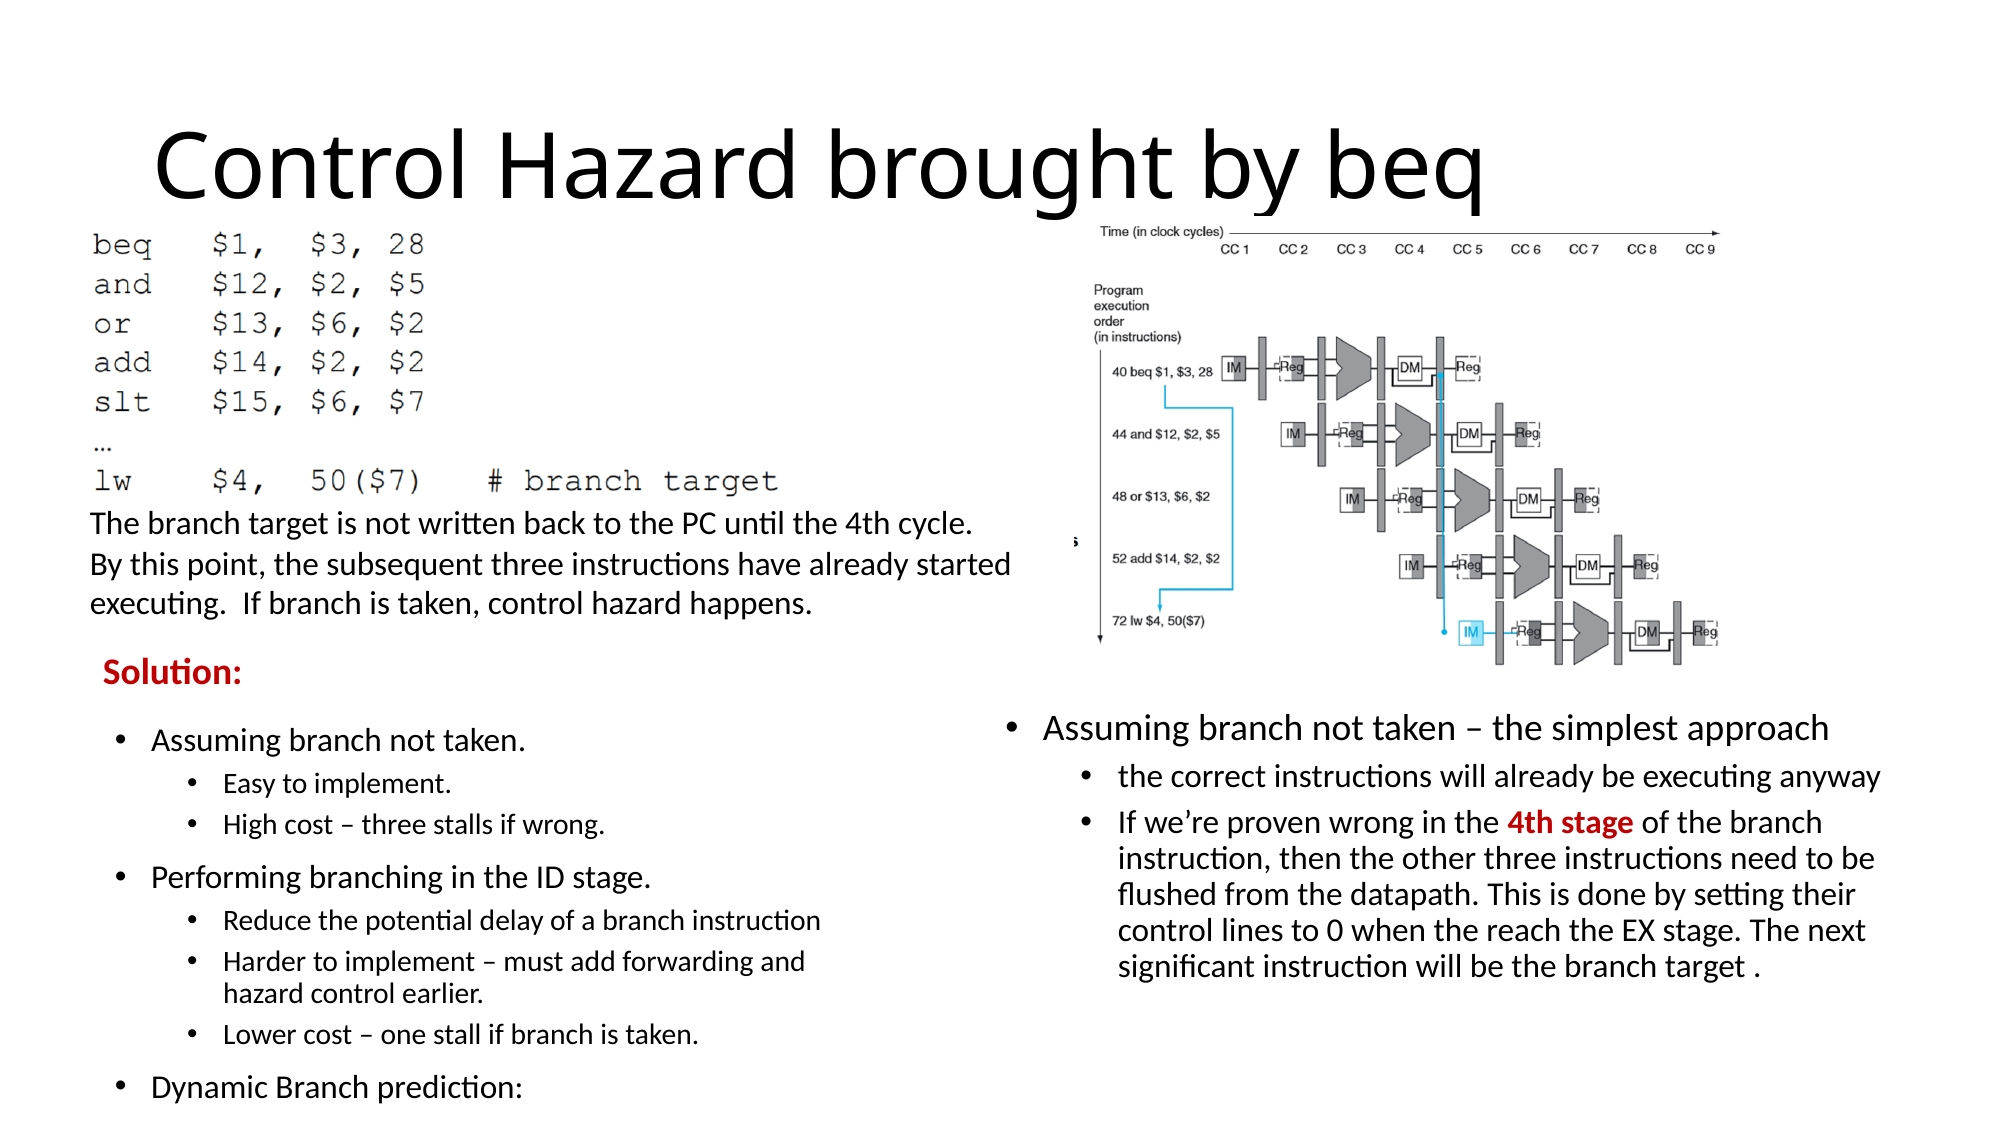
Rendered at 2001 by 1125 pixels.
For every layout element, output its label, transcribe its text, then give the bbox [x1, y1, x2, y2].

text_box Solution: [88, 640, 524, 700]
picture [74, 215, 789, 505]
title Control Hazard brought by beq [137, 59, 1863, 278]
picture [1074, 216, 1759, 675]
list Assuming branch not taken – the simplest approach the correct instructions will already be executing anyway If we’re proven wrong in the 4th stage of the branch instruction, then the other three instructions need to be flushed from the datapath. This is done by setting their control lines to 0 when the reach the EX stage. The next significant instruction will be the branch target . [990, 700, 1924, 1101]
text_box Assuming branch not taken. Easy to implement. High cost – three stalls if wrong. Performing branching in the ID stage. Reduce the potential delay of a branch instruction Harder to implement – must add forwarding and hazard control earlier. Lower cost – one stall if branch is taken. Dynamic Branch prediction: [99, 715, 889, 1115]
text_box The branch target is not written back to the PC until the 4th cycle. By this point, the subsequent three instructions have already started executing. If branch is taken, control hazard happens. [74, 494, 1056, 629]
